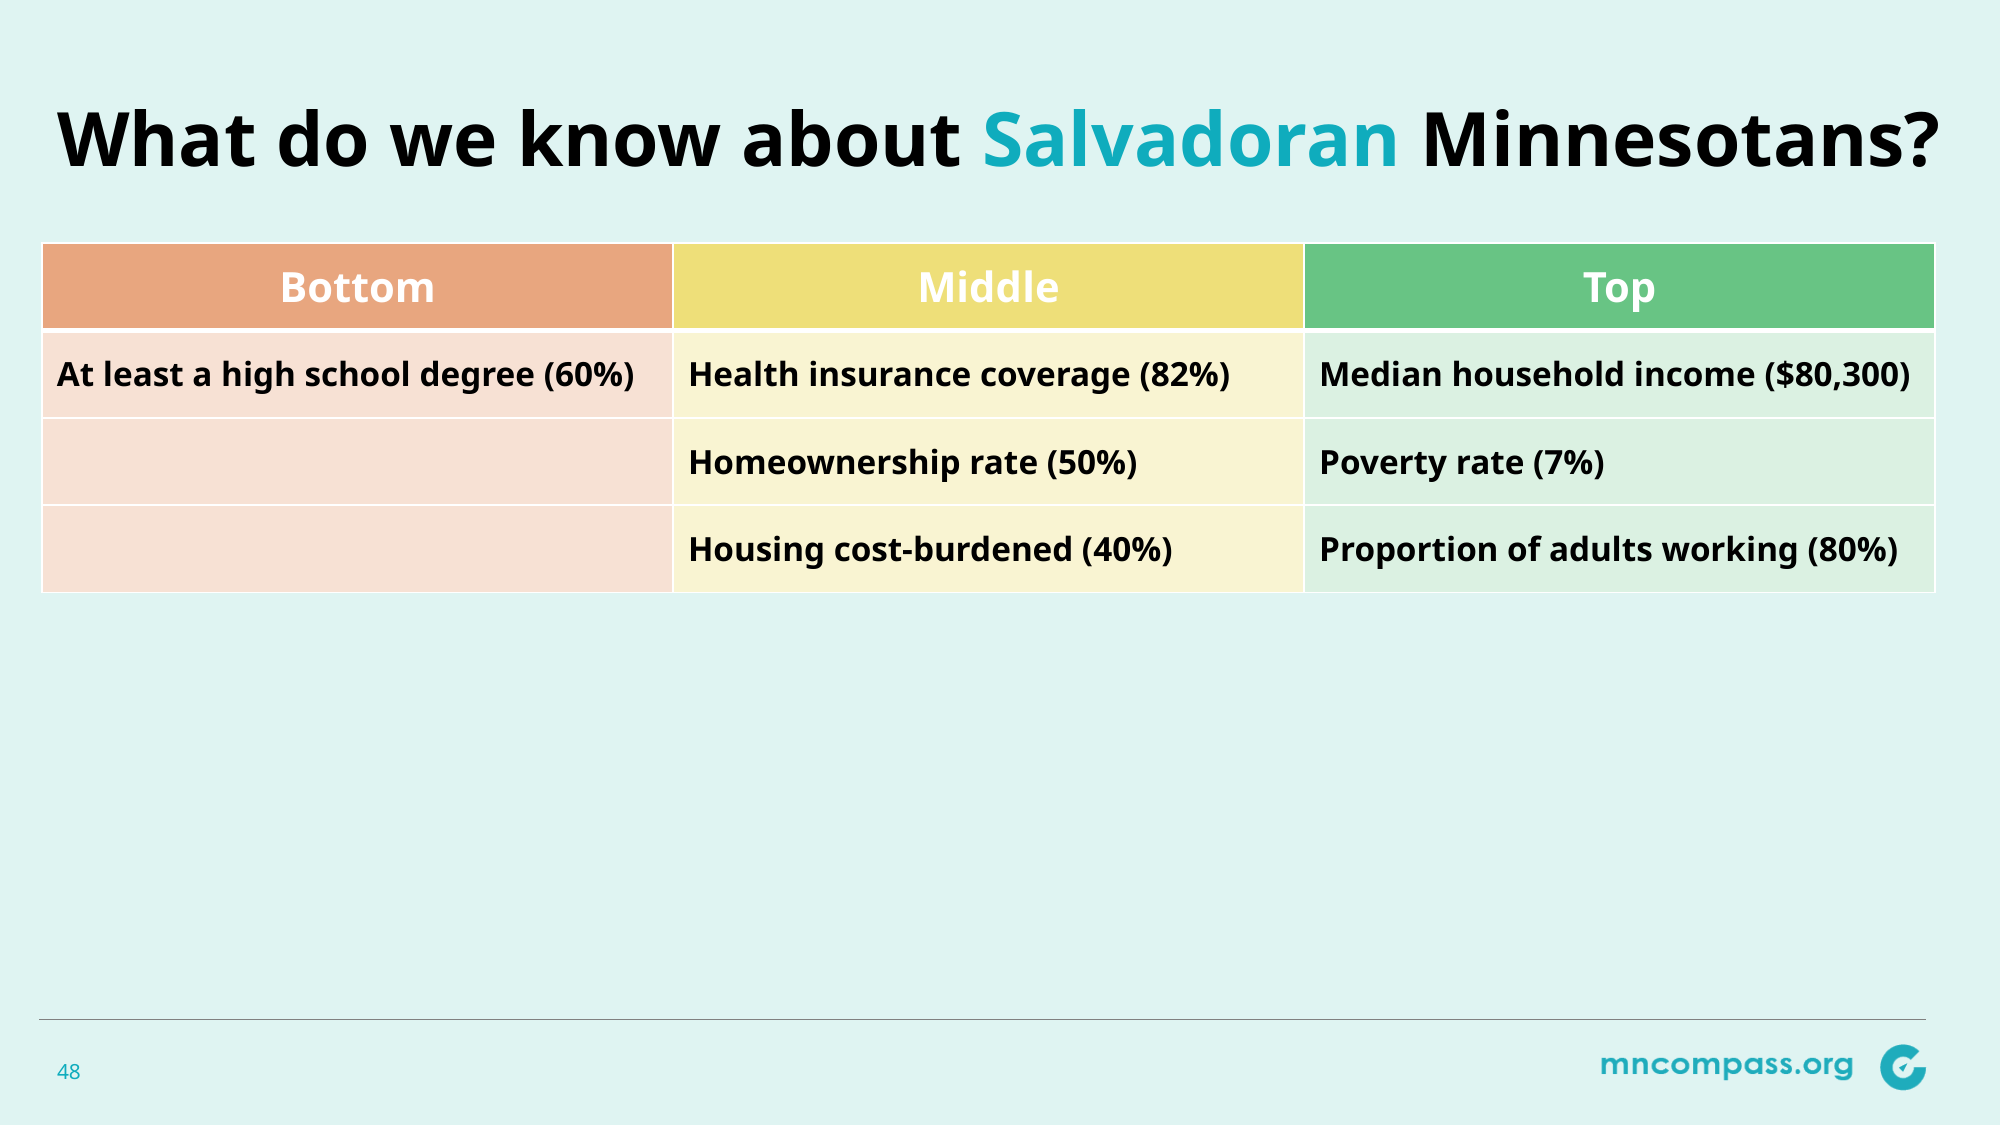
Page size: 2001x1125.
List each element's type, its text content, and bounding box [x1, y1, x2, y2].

table_header Bottom [43, 244, 672, 328]
table_cell At least a high school degree (60%) [43, 333, 672, 417]
table_cell Poverty rate (7%) [1305, 419, 1934, 504]
picture [1599, 1044, 1927, 1091]
table_cell Median household income ($80,300) [1305, 333, 1934, 417]
table_cell [43, 419, 672, 504]
table_cell Proportion of adults working (80%) [1305, 506, 1934, 592]
table_cell Health insurance coverage (82%) [674, 333, 1303, 417]
slide_number 48 [42, 1042, 492, 1103]
table_header Middle [674, 244, 1303, 328]
table_header Top [1305, 244, 1934, 328]
table_cell [43, 506, 672, 592]
title What do we know about Salvadoran Minnesotans? [42, 59, 1970, 191]
table_cell Housing cost-burdened (40%) [674, 506, 1303, 592]
table_cell Homeownership rate (50%) [674, 419, 1303, 504]
